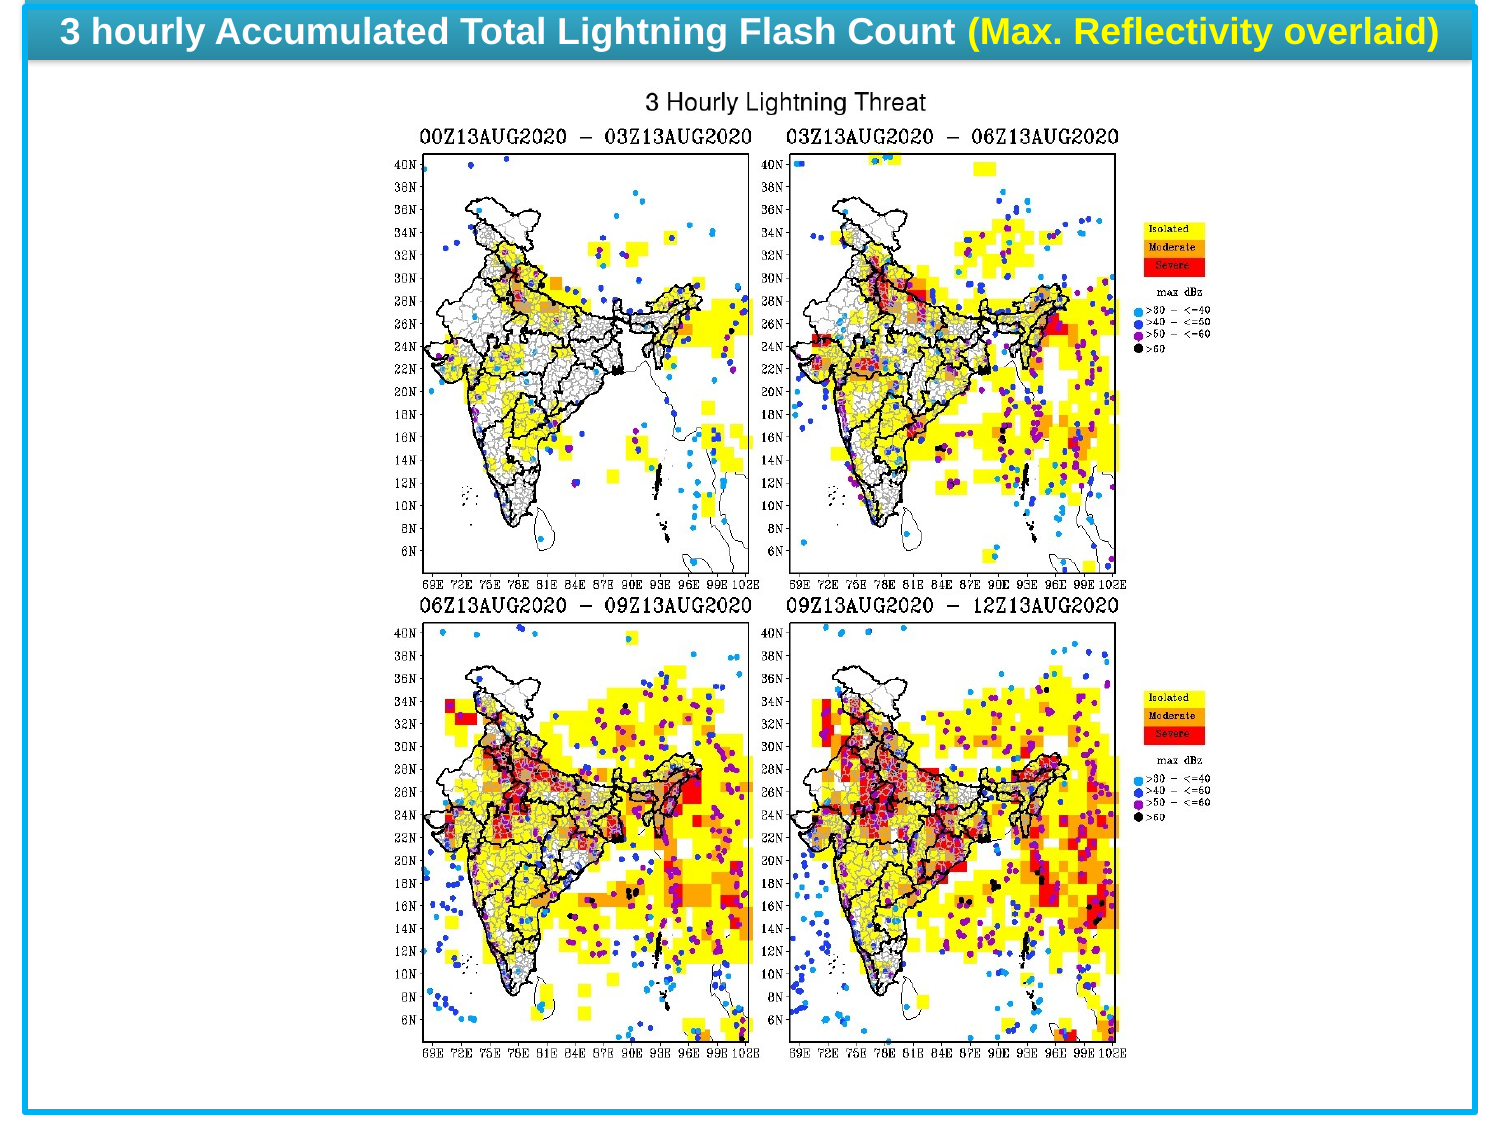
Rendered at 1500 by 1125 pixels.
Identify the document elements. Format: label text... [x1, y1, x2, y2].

picture [388, 87, 1212, 1063]
text_box [23, 5, 1477, 1114]
text_box 3 hourly Accumulated Total Lightning Flash Count (Max. Reflectivity overlaid) [24, 0, 1475, 5]
